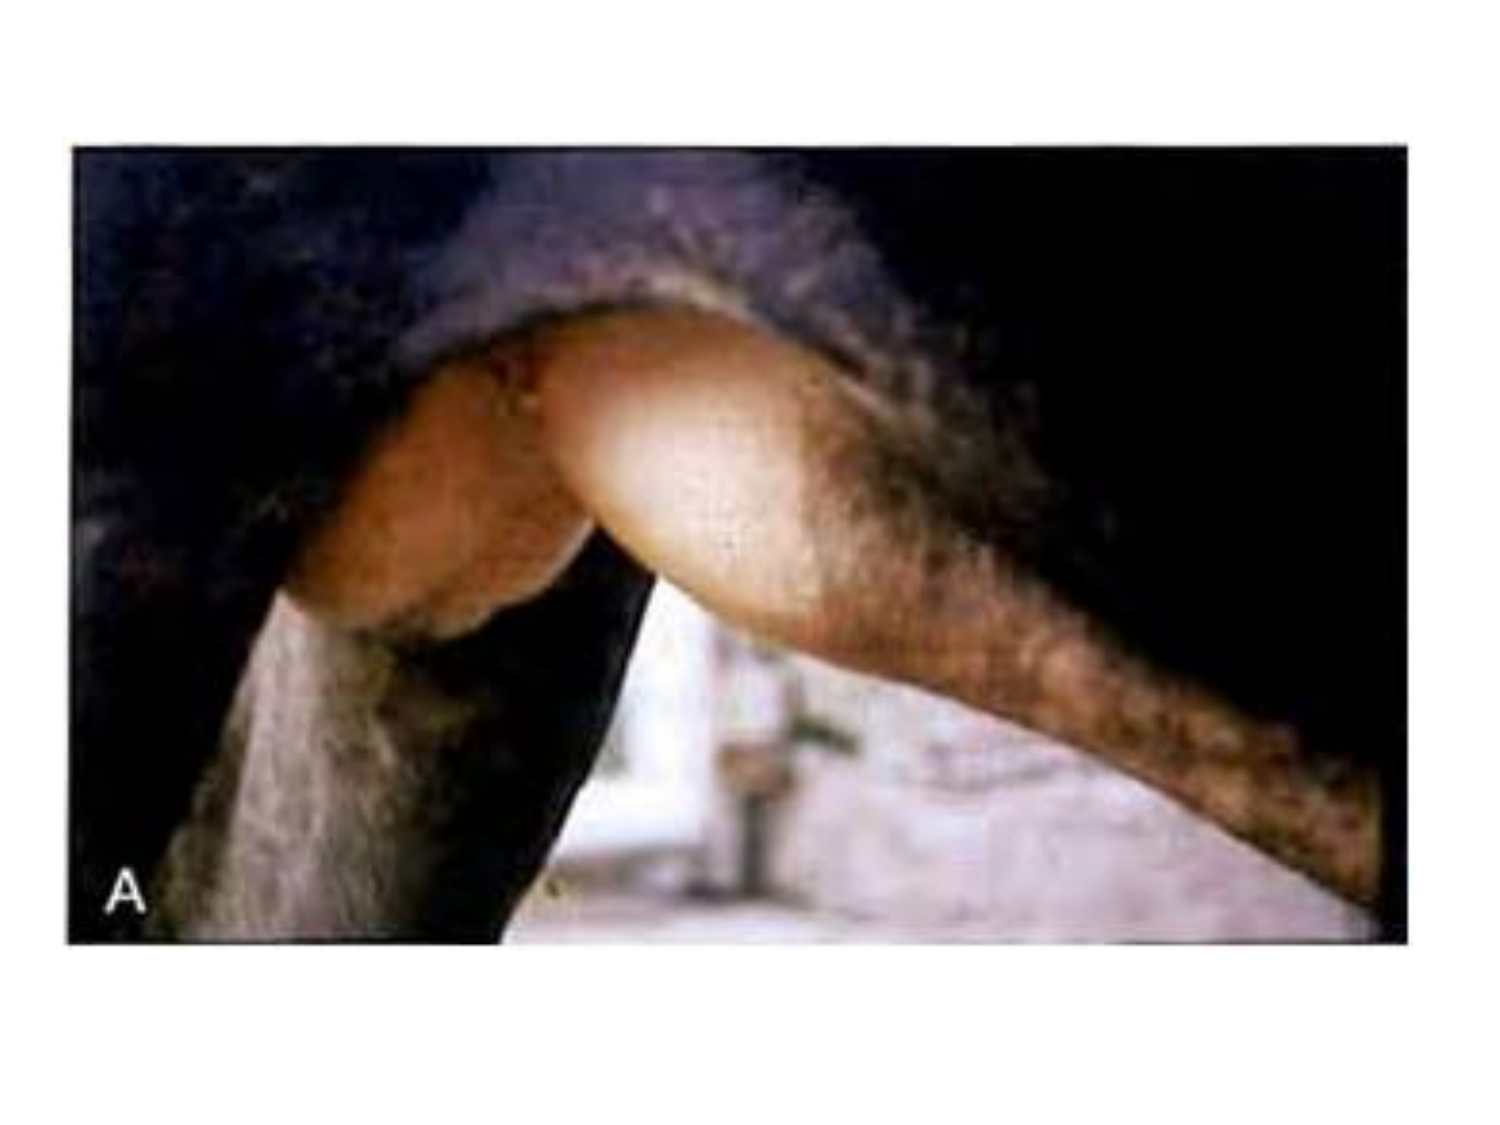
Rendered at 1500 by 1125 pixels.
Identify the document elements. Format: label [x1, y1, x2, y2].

picture [62, 137, 1413, 951]
